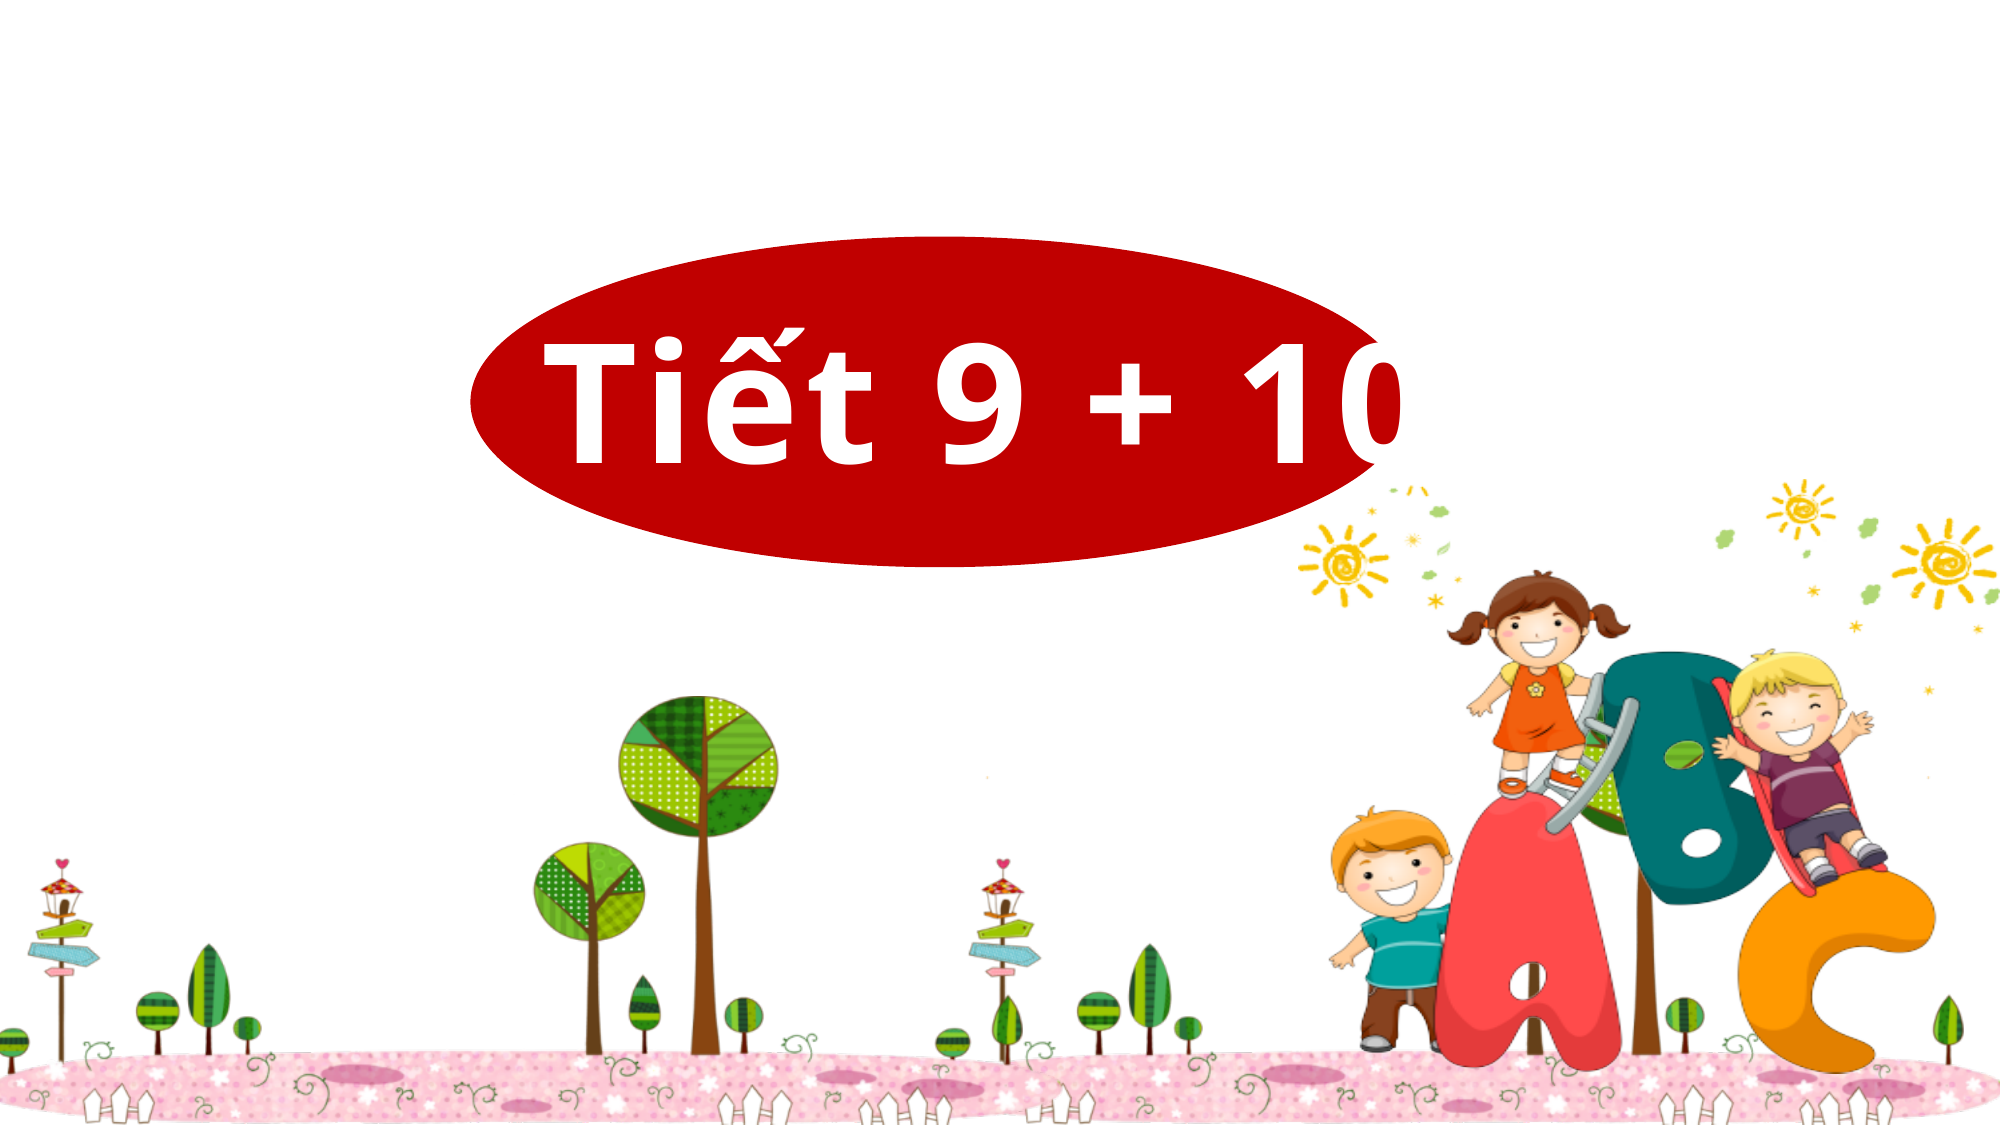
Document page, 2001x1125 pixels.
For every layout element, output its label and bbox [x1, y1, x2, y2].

text_box [0, 479, 2000, 1125]
text_box [470, 236, 1487, 479]
